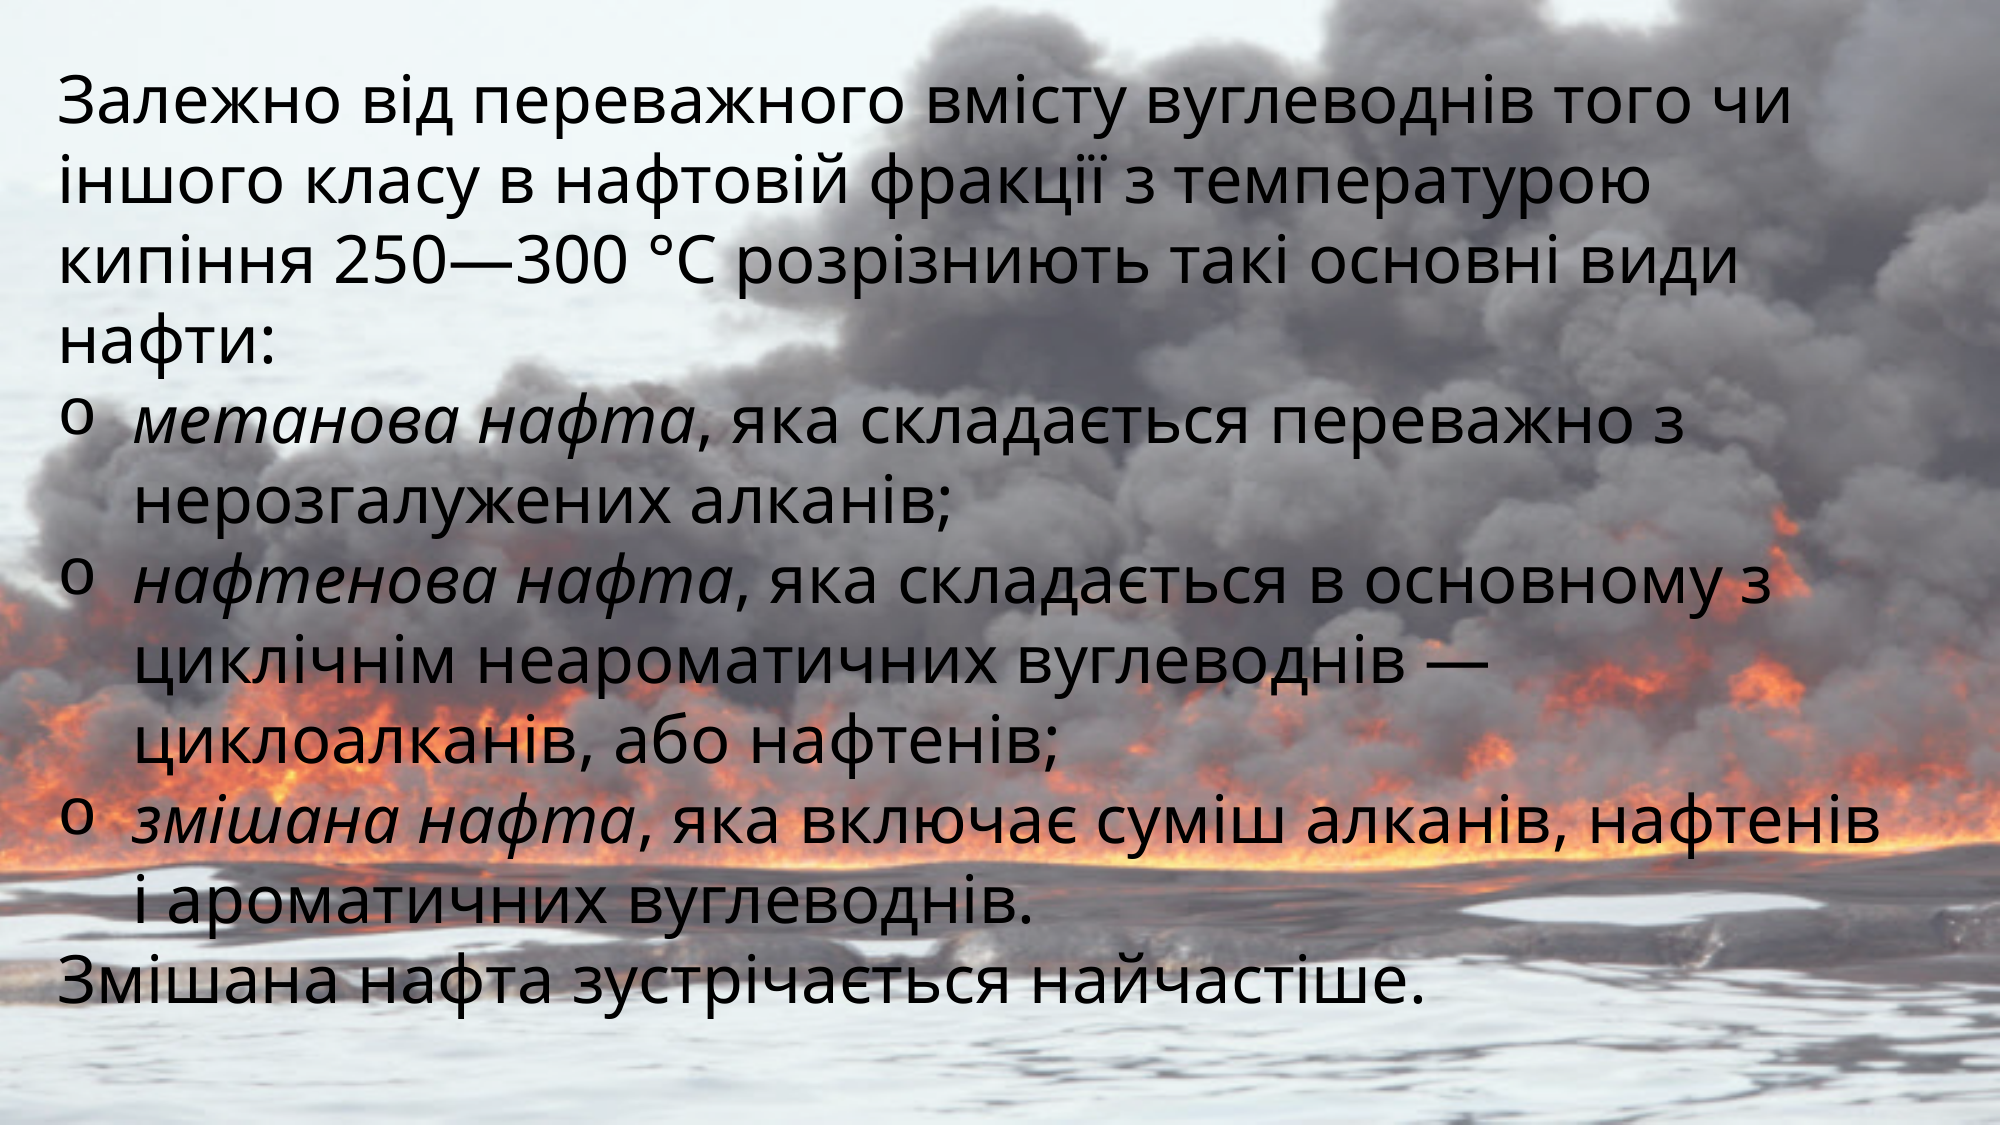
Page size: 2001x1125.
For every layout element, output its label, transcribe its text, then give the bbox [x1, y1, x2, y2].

text_box Залежно від переважного вмісту вуглеводнів того чи іншого класу в нафтовій фракції з температурою кипіння 250—300 °С розрізниють такі основні види нафти: метанова нафта, яка складається переважно з нерозгалужених алканів; нафтенова нафта, яка складається в основному з циклічнім неароматичних вуглеводнів — циклоалканів, або нафтенів; змішана нафта, яка включає суміш алканів, нафтенів і ароматичних вуглеводнів. Змішана нафта зустрічається найчастіше. [42, 49, 1910, 1024]
